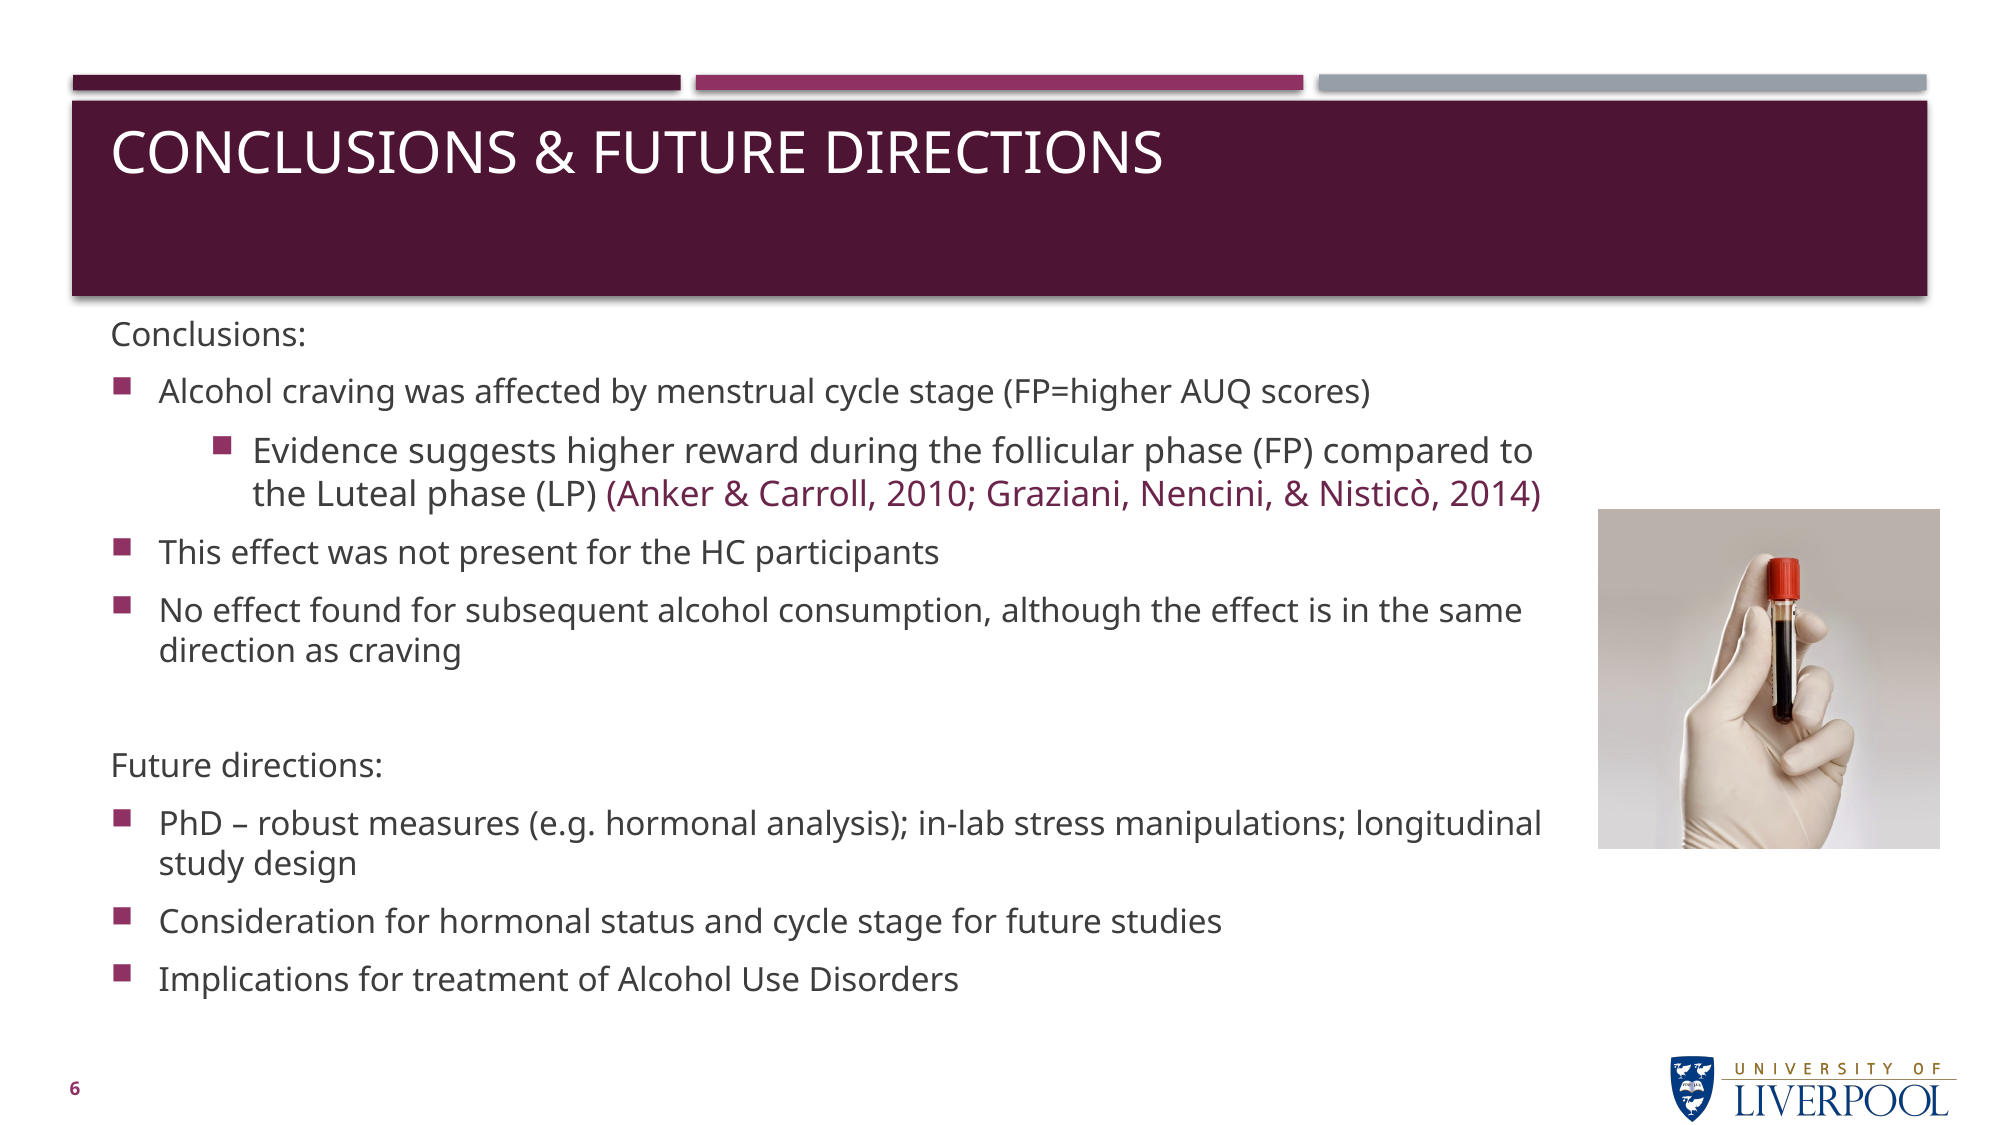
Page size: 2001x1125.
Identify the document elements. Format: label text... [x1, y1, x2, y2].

picture [1627, 1012, 2000, 1125]
title Conclusions & Future directions [95, 26, 1905, 193]
slide_number 6 [0, 1059, 96, 1119]
list Conclusions: Alcohol craving was affected by menstrual cycle stage (FP=higher AUQ scores) Evidence suggests higher reward during the follicular phase (FP) compared to the Luteal phase (LP) (Anker & Carroll, 2010; Graziani, Nencini, & Nisticò, 2014) This effect was not present for the HC participants No effect found for subsequent alcohol consumption, although the effect is in the same direction as craving Future directions: PhD – robust measures (e.g. hormonal analysis); in-lab stress manipulations; longitudinal study design Consideration for hormonal status and cycle stage for future studies Implications for treatment of Alcohol Use Disorders [95, 297, 1580, 1014]
picture [1597, 509, 1941, 850]
